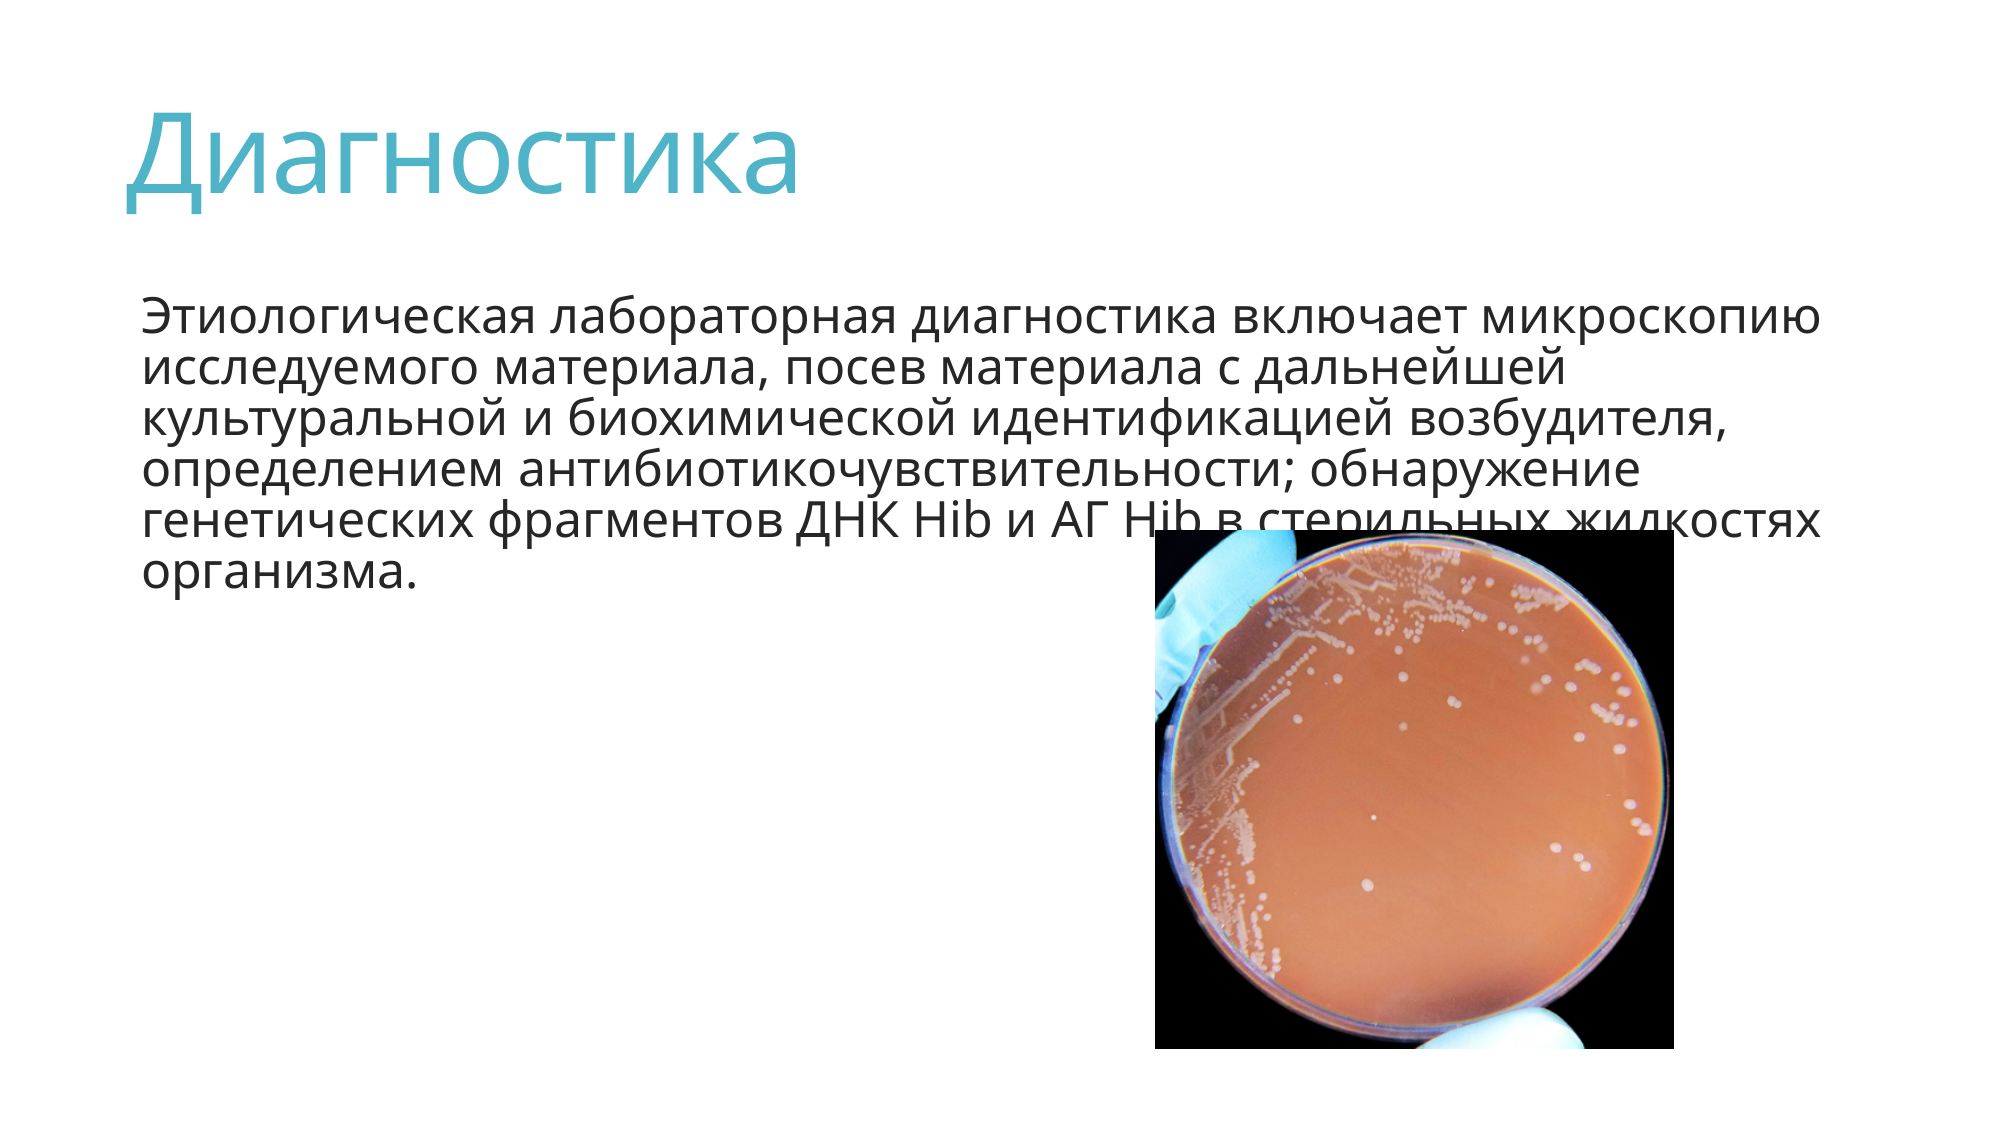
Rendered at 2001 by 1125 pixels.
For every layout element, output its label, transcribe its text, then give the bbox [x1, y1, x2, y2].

title Диагностика [111, 58, 1879, 261]
list Этиологическая лабораторная диагностика включает микроскопию исследуемого материала, посев материала с дальнейшей культуральной и биохимической идентификацией возбудителя, определением антибиотикочувствительности; обнаружение генетических фрагментов ДНК Hib и АГ Hib в стерильных жидкостях организма. [111, 285, 1876, 904]
picture [1155, 530, 1674, 1049]
